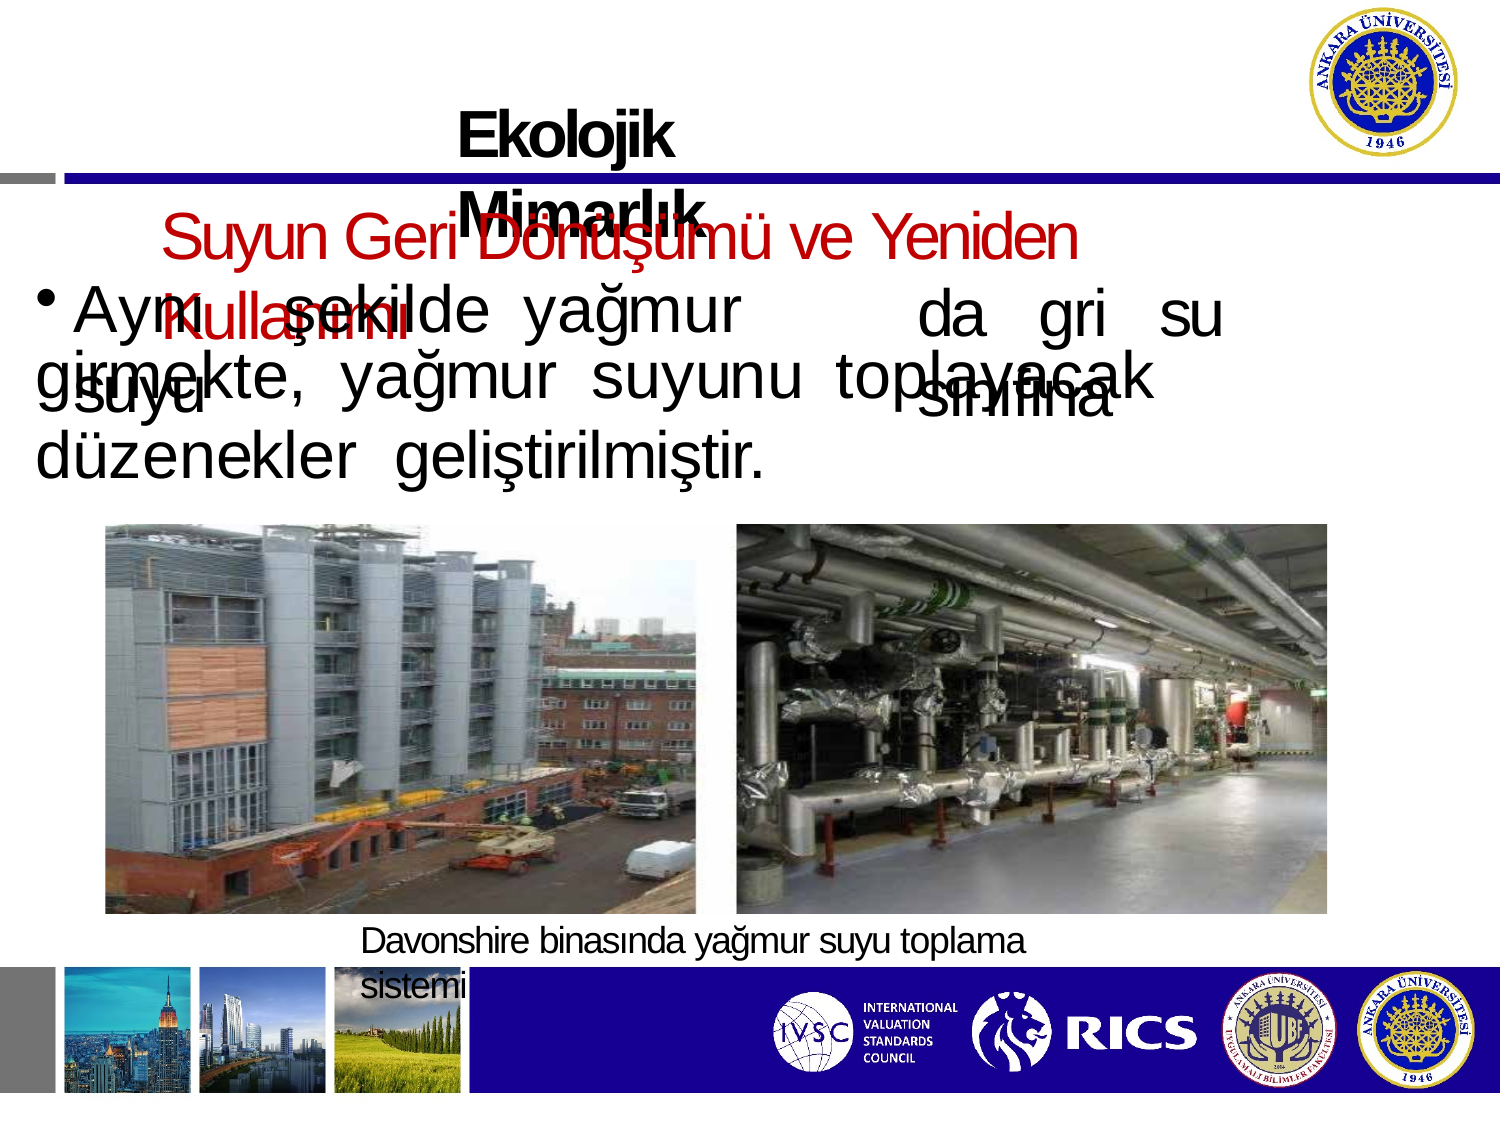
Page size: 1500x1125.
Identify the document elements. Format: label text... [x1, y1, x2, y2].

text_box Davonshire binasında yağmur suyu toplama sistemi [357, 913, 1142, 1006]
text_box Suyun Geri Dönüşümü ve Yeniden Kullanımı [158, 190, 1342, 330]
title Ekolojik Mimarlık [454, 88, 940, 190]
text_box da gri su sınıfına [915, 267, 1468, 430]
text_box [105, 524, 1328, 914]
text_box girmekte, yağmur suyunu toplayacak düzenekler geliştirilmiştir. [32, 330, 1467, 493]
text_box Aynı şekilde yağmur suyu [32, 263, 868, 330]
picture [0, 0, 1500, 1125]
